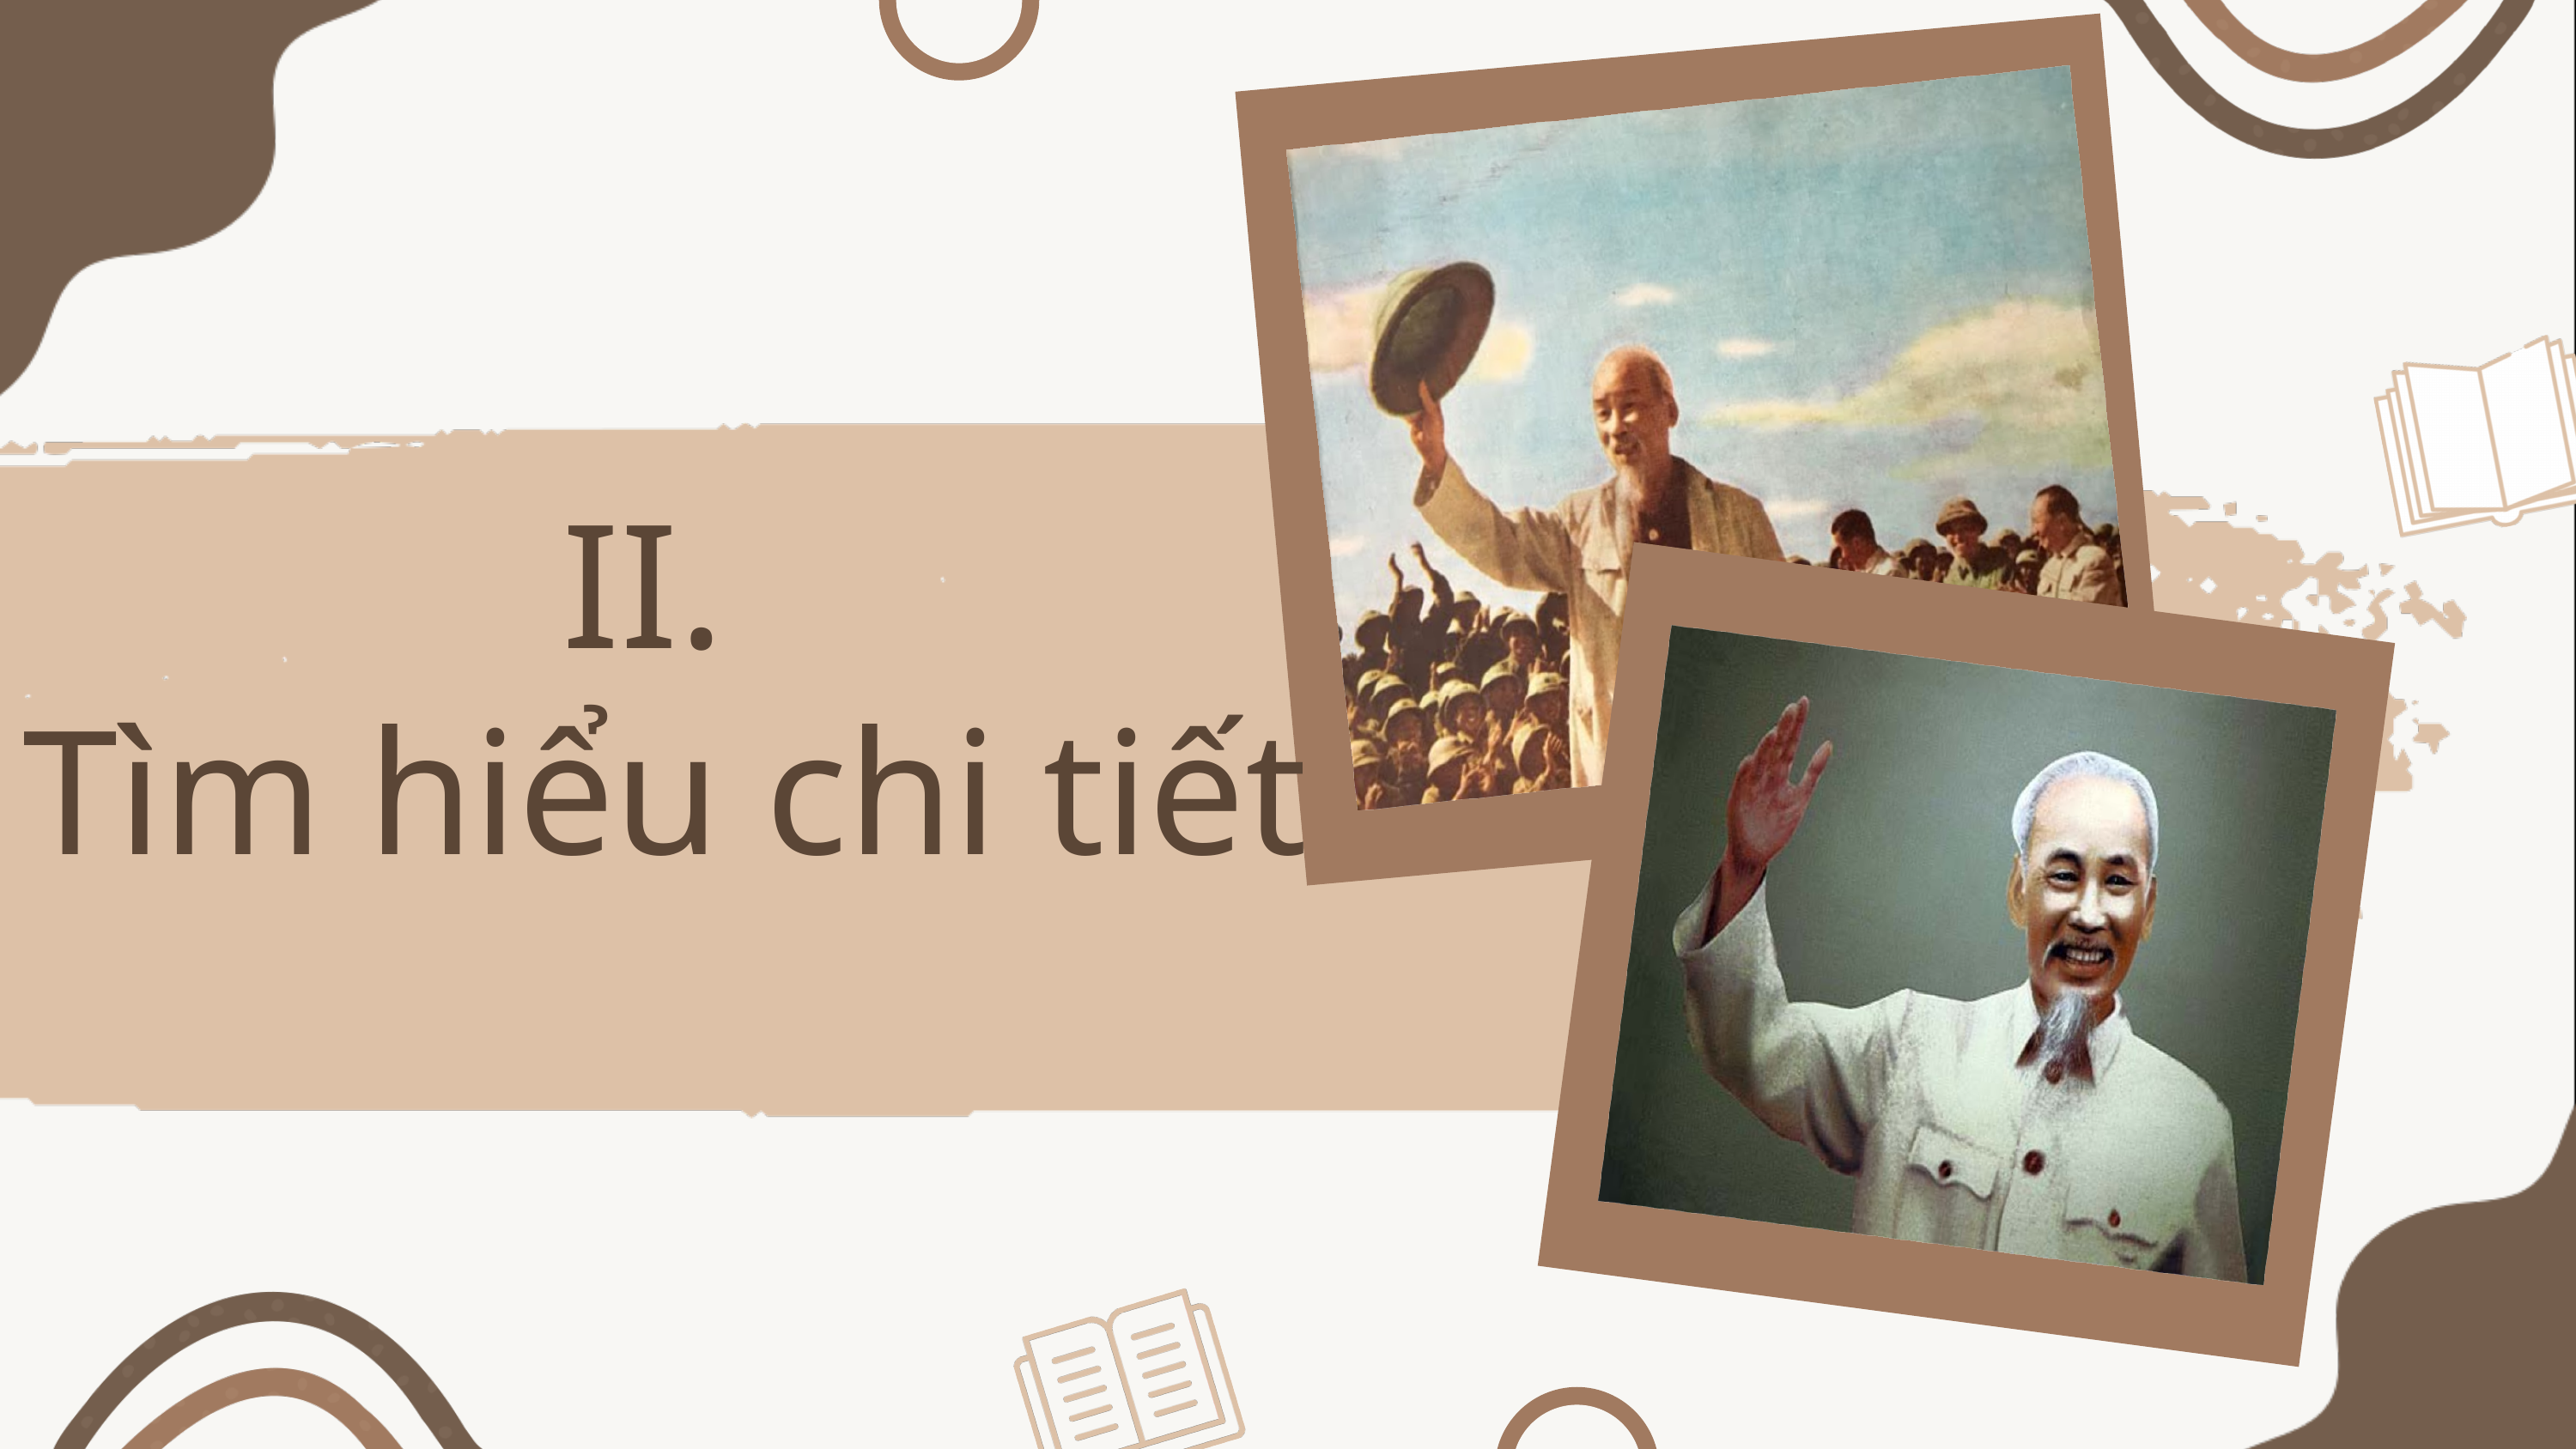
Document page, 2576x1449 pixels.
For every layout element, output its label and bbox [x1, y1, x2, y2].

text_box [878, 0, 1040, 81]
text_box [2111, 213, 2138, 587]
text_box [1494, 1386, 1660, 1449]
picture [0, 0, 2576, 1449]
text_box [1268, 51, 2066, 849]
text_box [1582, 589, 2351, 1320]
